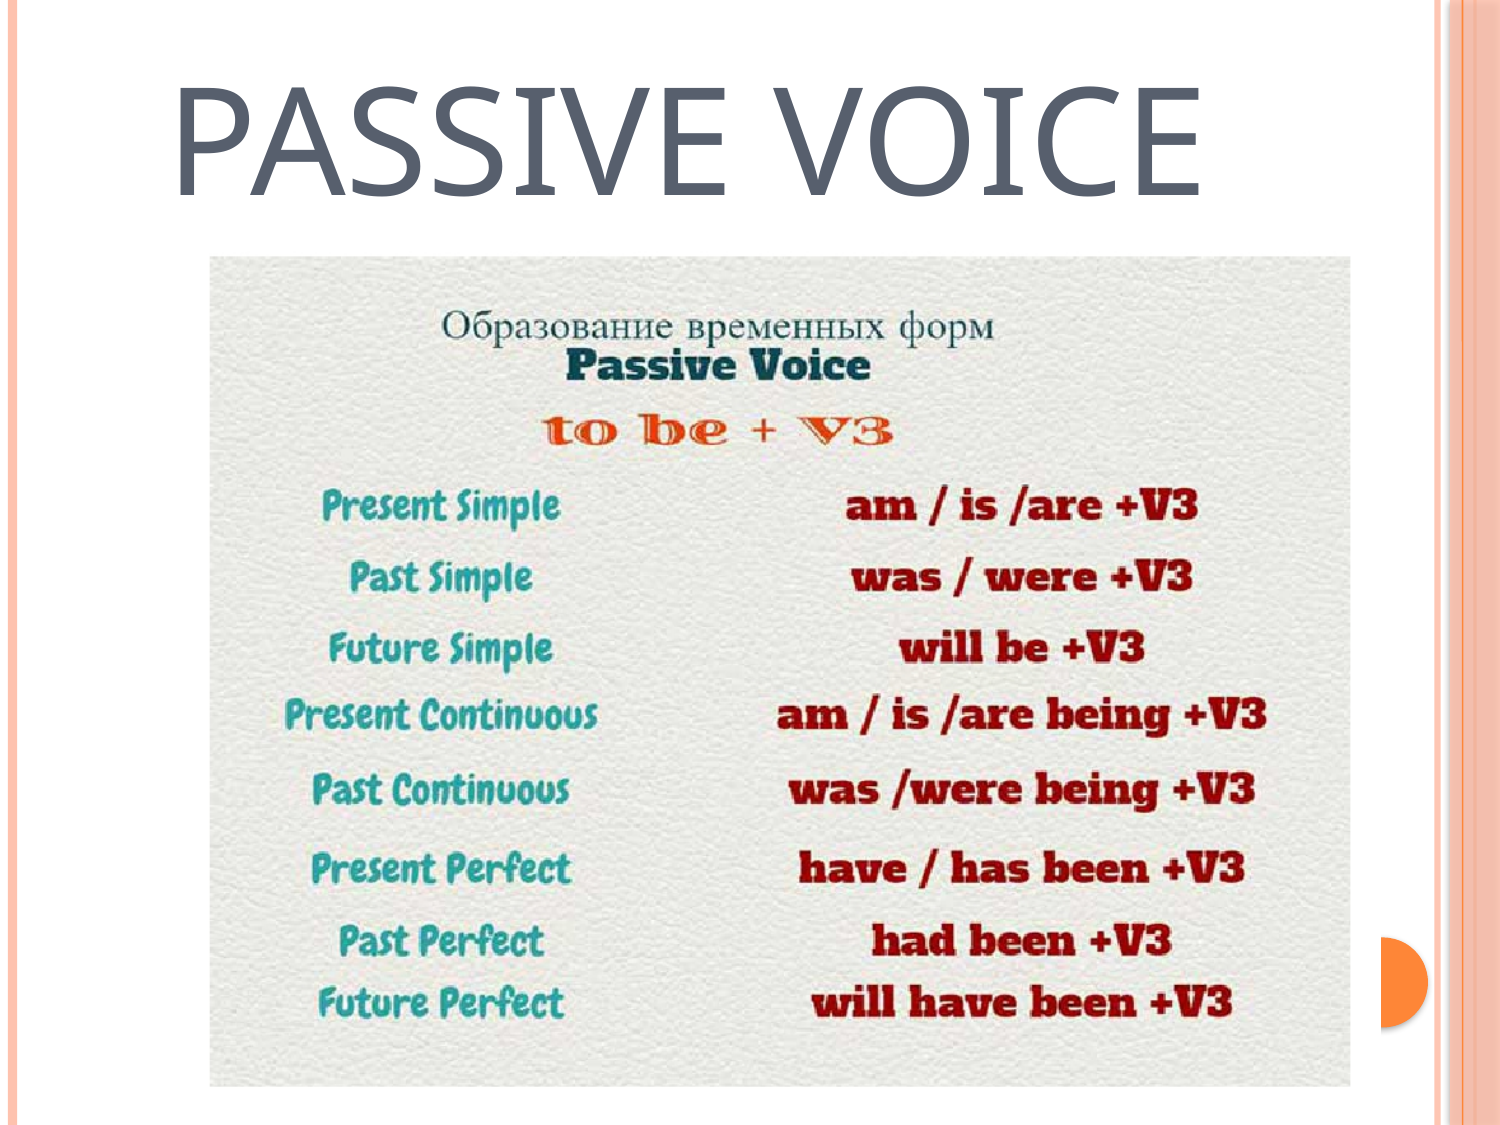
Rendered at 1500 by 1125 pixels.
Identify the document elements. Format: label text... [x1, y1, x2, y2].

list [158, 231, 1382, 1125]
title Passive voice [75, 45, 1300, 233]
